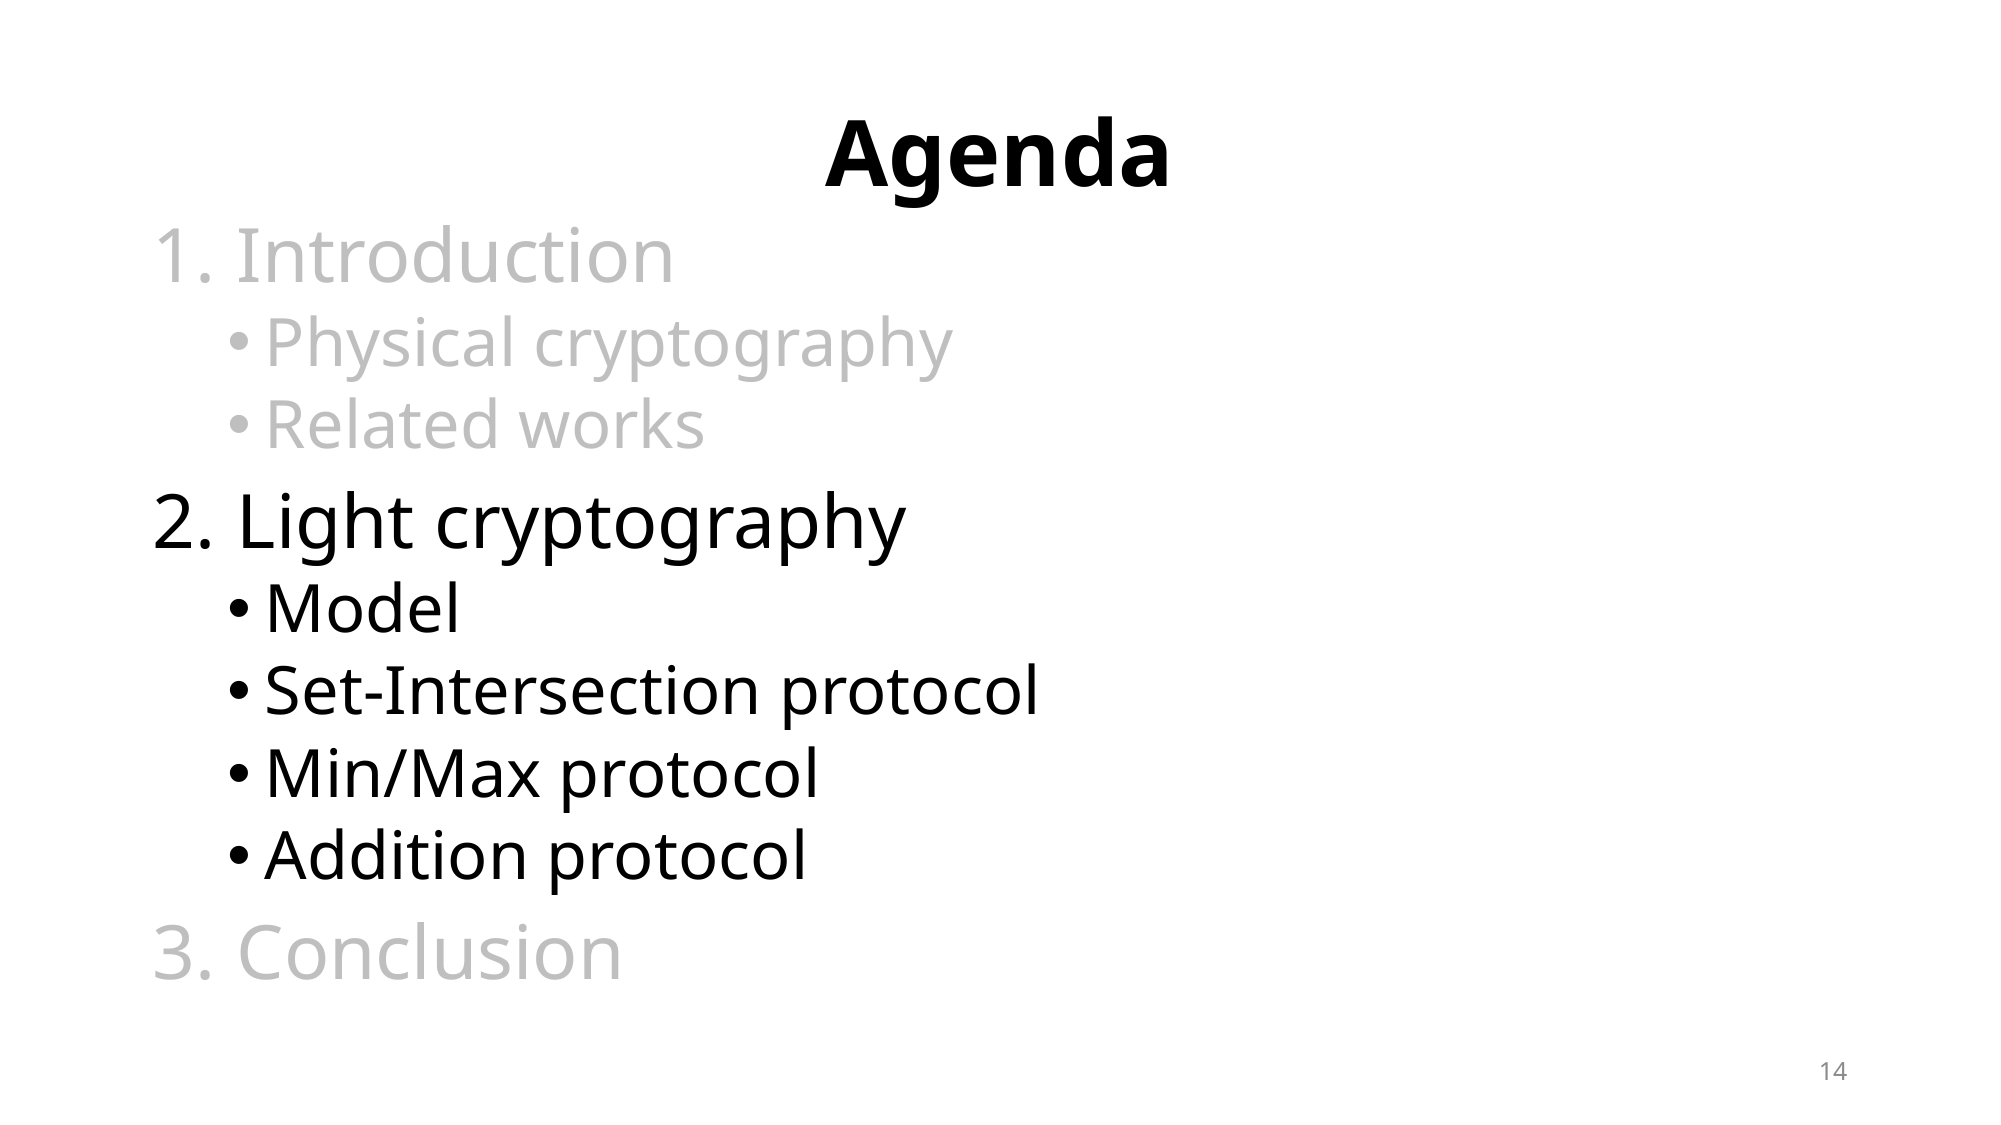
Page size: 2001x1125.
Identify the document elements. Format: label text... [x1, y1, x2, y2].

title Agenda [137, 80, 1863, 209]
slide_number 14 [1412, 1042, 1863, 1103]
list Introduction Physical cryptography Related works Light cryptography Model Set-Intersection protocol Min/Max protocol Addition protocol Conclusion [137, 209, 1863, 991]
